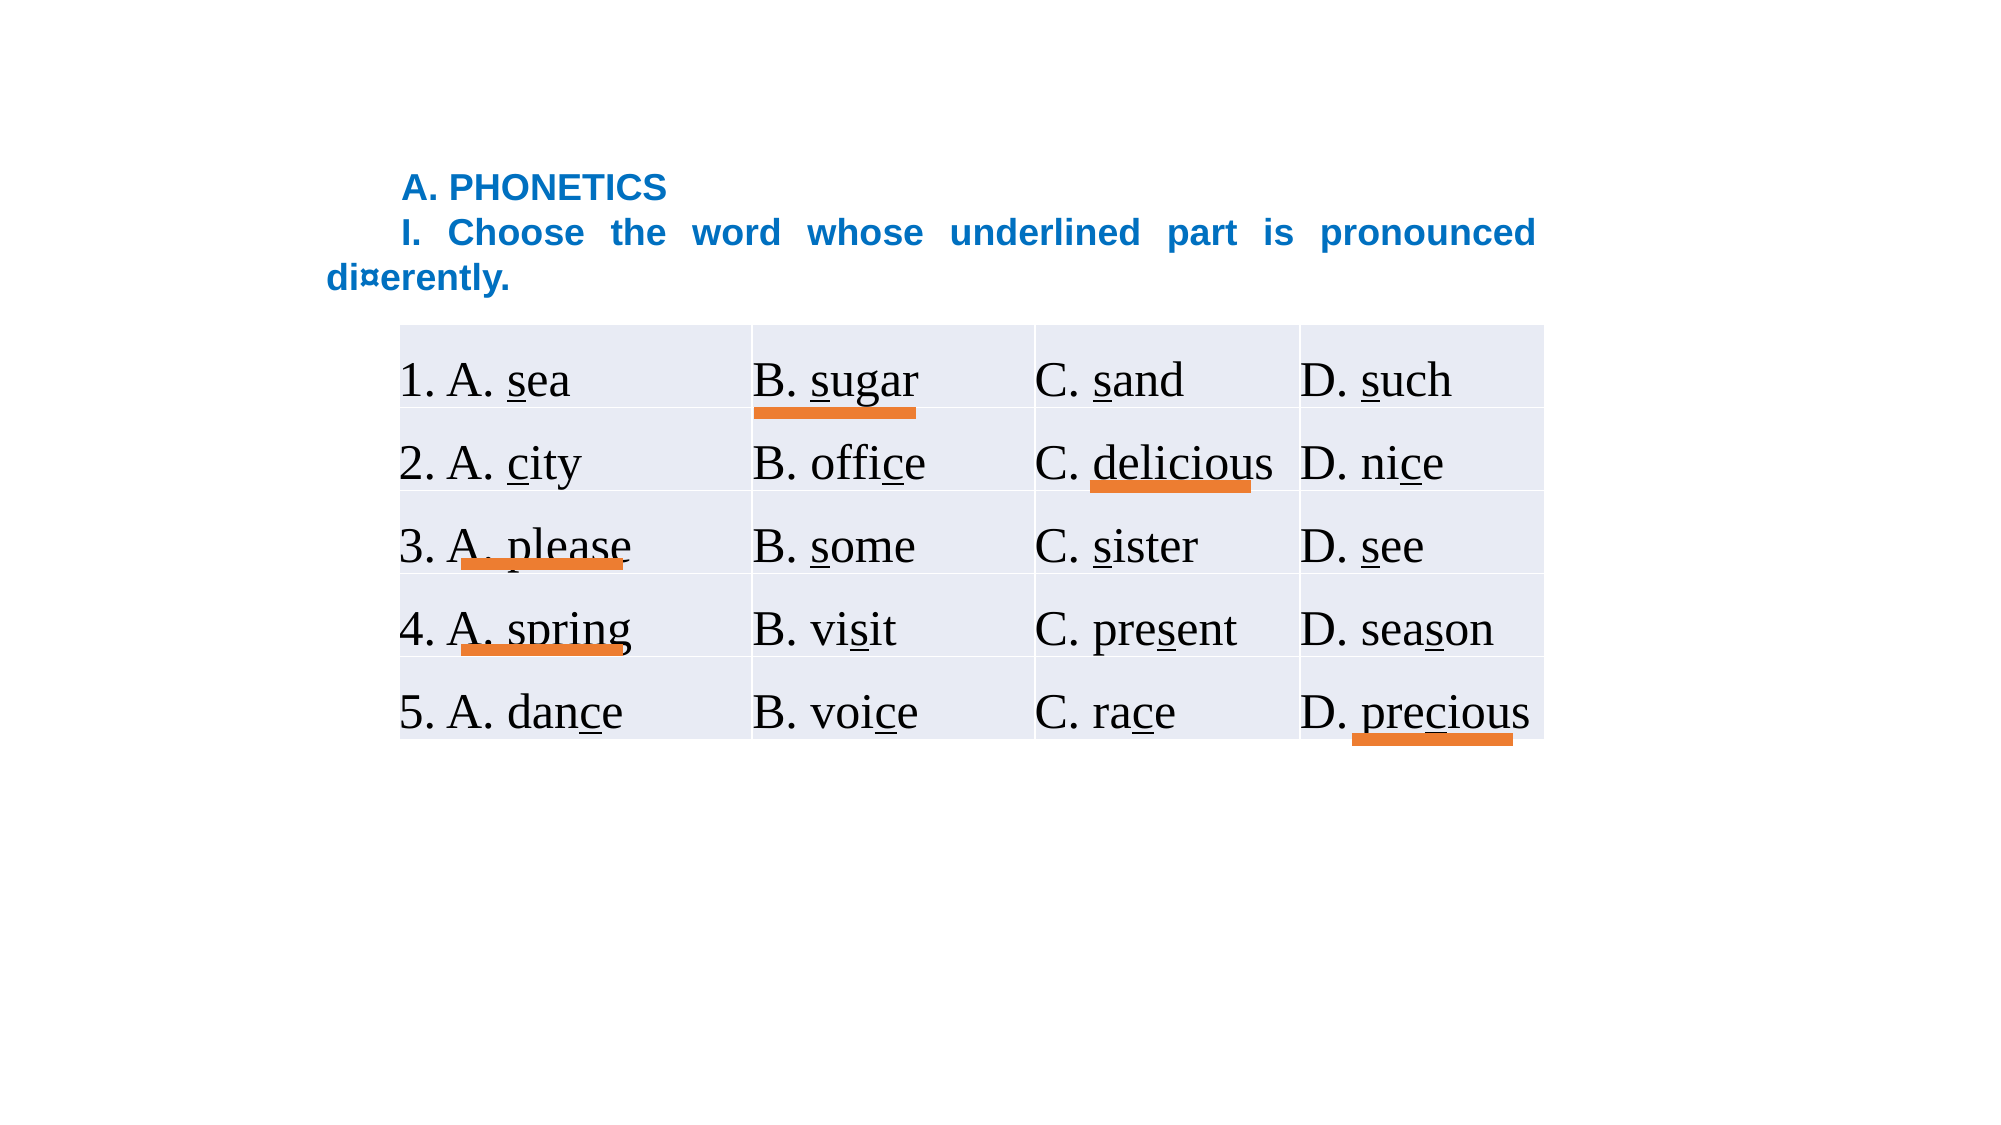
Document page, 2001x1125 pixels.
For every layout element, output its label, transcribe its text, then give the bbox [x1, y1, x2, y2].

table_cell B. voice [753, 657, 1034, 739]
table_cell 5. A. dance [400, 657, 751, 739]
table_cell D. nice [1301, 408, 1544, 490]
table_cell 2. A. city [400, 408, 751, 490]
table_cell B. visit [753, 574, 1034, 656]
table_cell C. present [1036, 574, 1299, 656]
table_cell 3. A. please [400, 491, 751, 573]
table_cell C. delicious [1036, 408, 1299, 490]
table_cell D. see [1301, 491, 1544, 573]
table_cell 4. A. spring [400, 574, 751, 656]
table_cell C. race [1036, 657, 1299, 739]
table_cell B. some [753, 491, 1034, 573]
table_cell D. precious [1301, 657, 1544, 739]
table_header C. sand [1036, 325, 1299, 407]
text_box A. PHONETICS I. Choose the word whose underlined part is pronounced di¤erently. [310, 177, 1553, 283]
table_cell B. office [753, 408, 1034, 490]
table_header B. sugar [753, 325, 1034, 407]
table_cell C. sister [1036, 491, 1299, 573]
table_cell D. season [1301, 574, 1544, 656]
table_header D. such [1301, 325, 1544, 407]
table_header 1. A. sea [400, 325, 751, 407]
